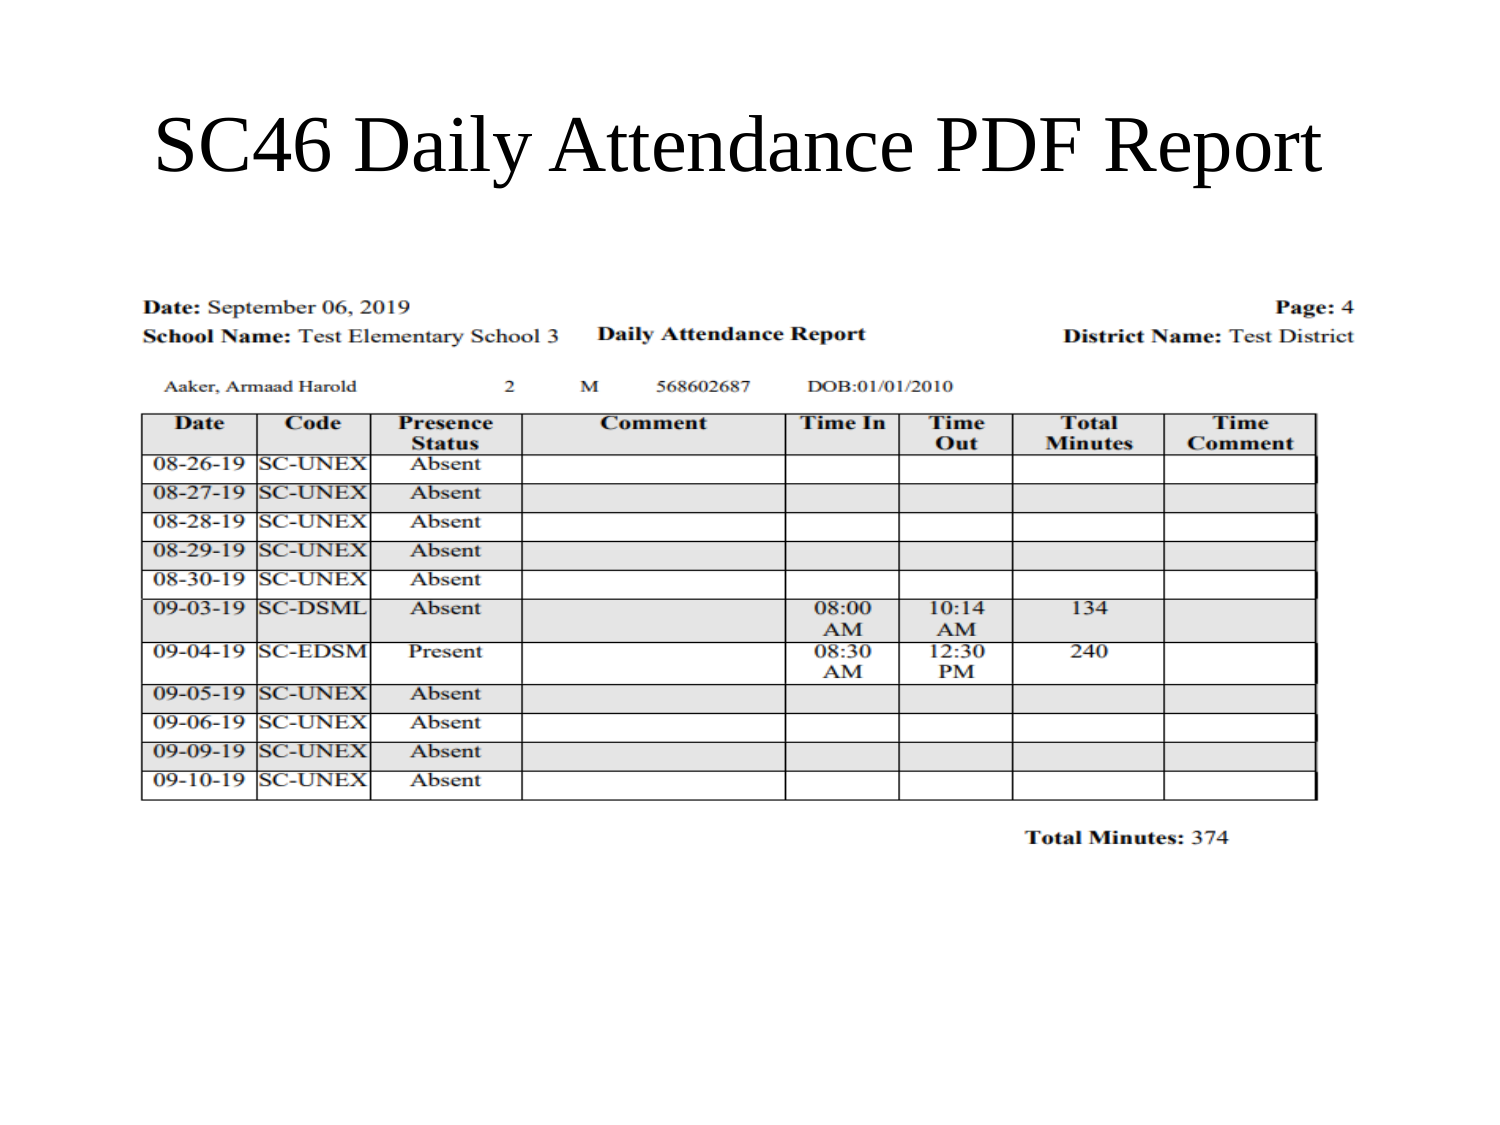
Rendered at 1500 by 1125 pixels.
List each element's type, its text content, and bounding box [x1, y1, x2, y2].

title SC46 Daily Attendance PDF Report [75, 45, 1425, 233]
picture [123, 274, 1376, 1099]
